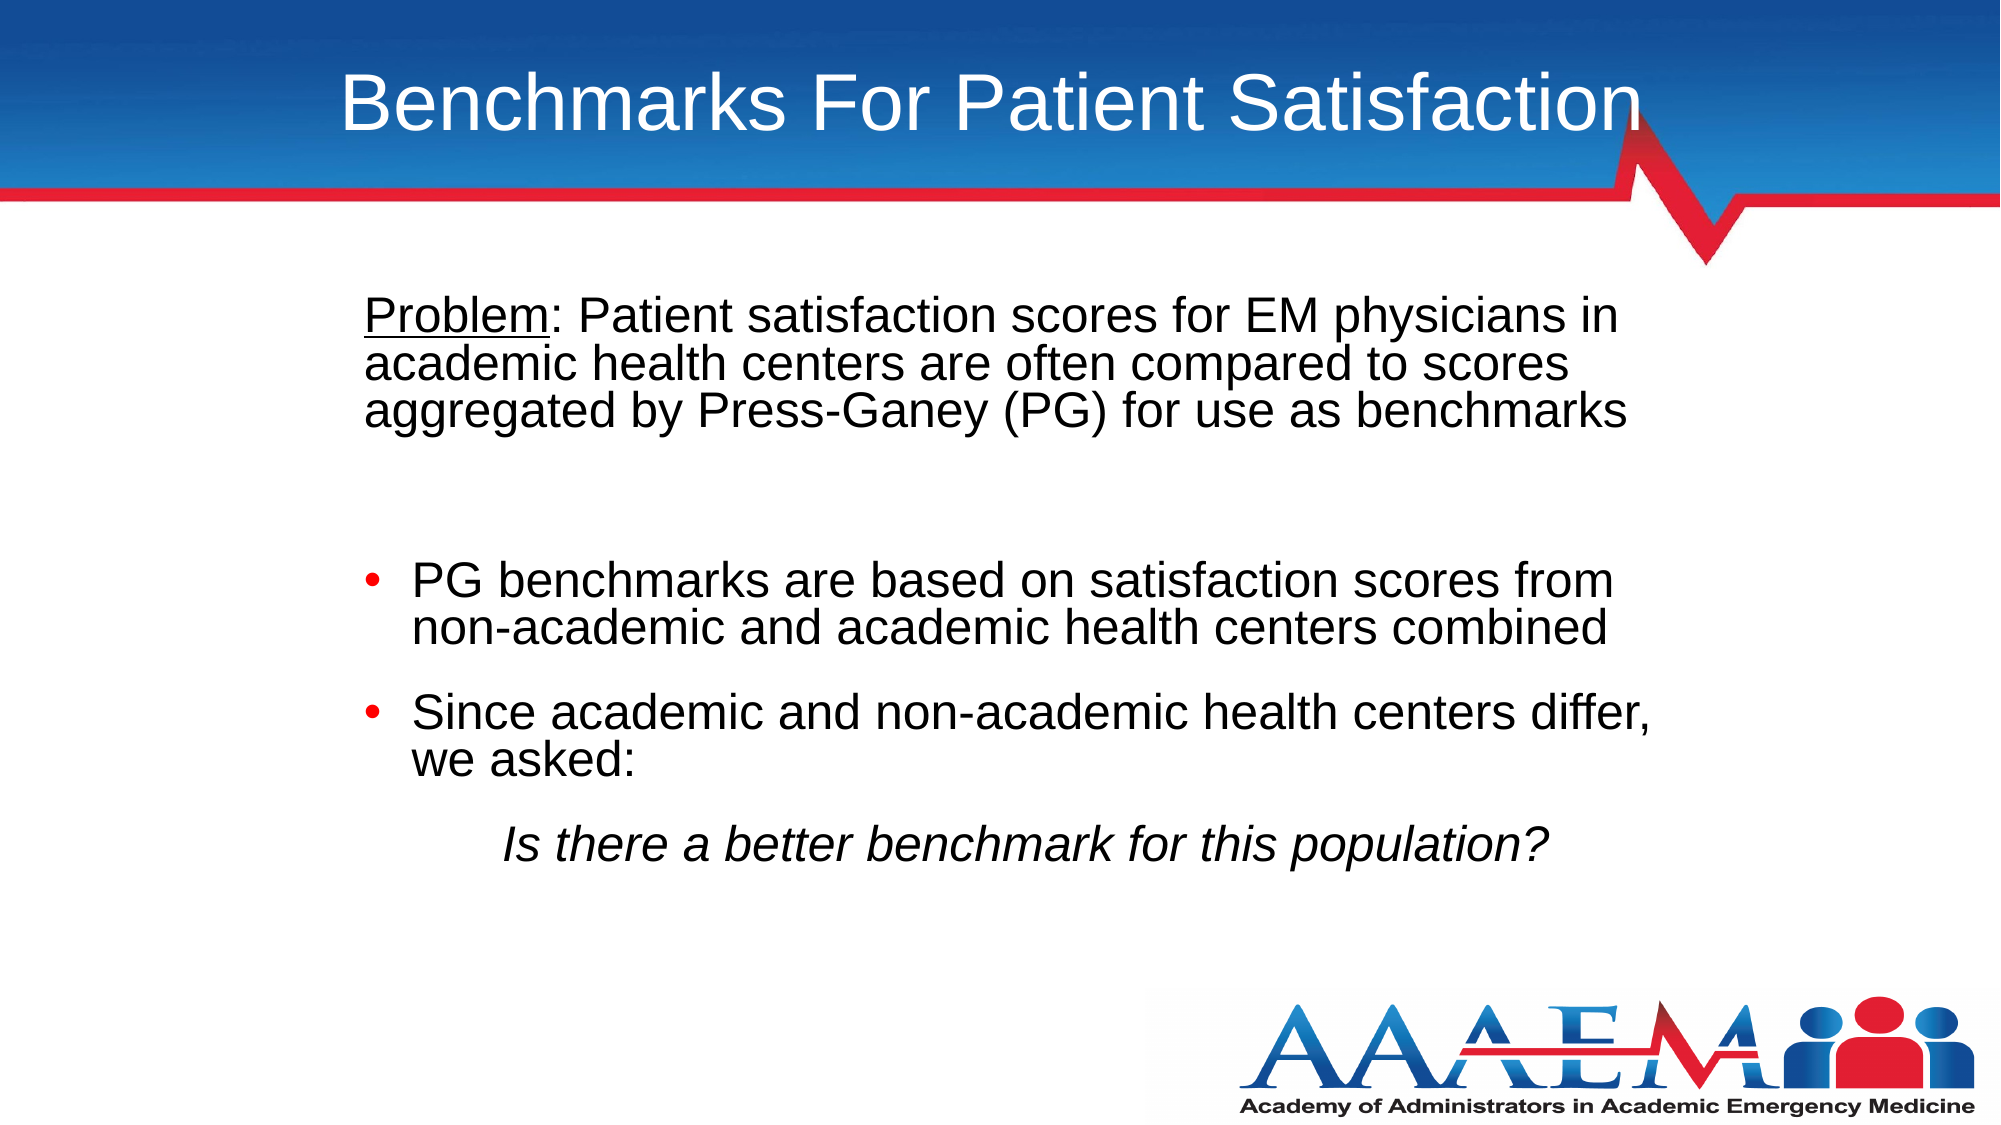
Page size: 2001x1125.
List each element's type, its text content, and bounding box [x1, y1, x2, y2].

picture [0, 0, 2001, 1125]
text_box Benchmarks For Patient Satisfaction [324, 49, 1675, 180]
text_box Problem: Patient satisfaction scores for EM physicians in academic health centers are often compared to scores aggregated by Press-Ganey (PG) for use as benchmarks PG benchmarks are based on satisfaction scores from non-academic and academic health centers combined Since academic and non-academic health centers differ, we asked: Is there a better benchmark for this population? [349, 287, 1704, 998]
